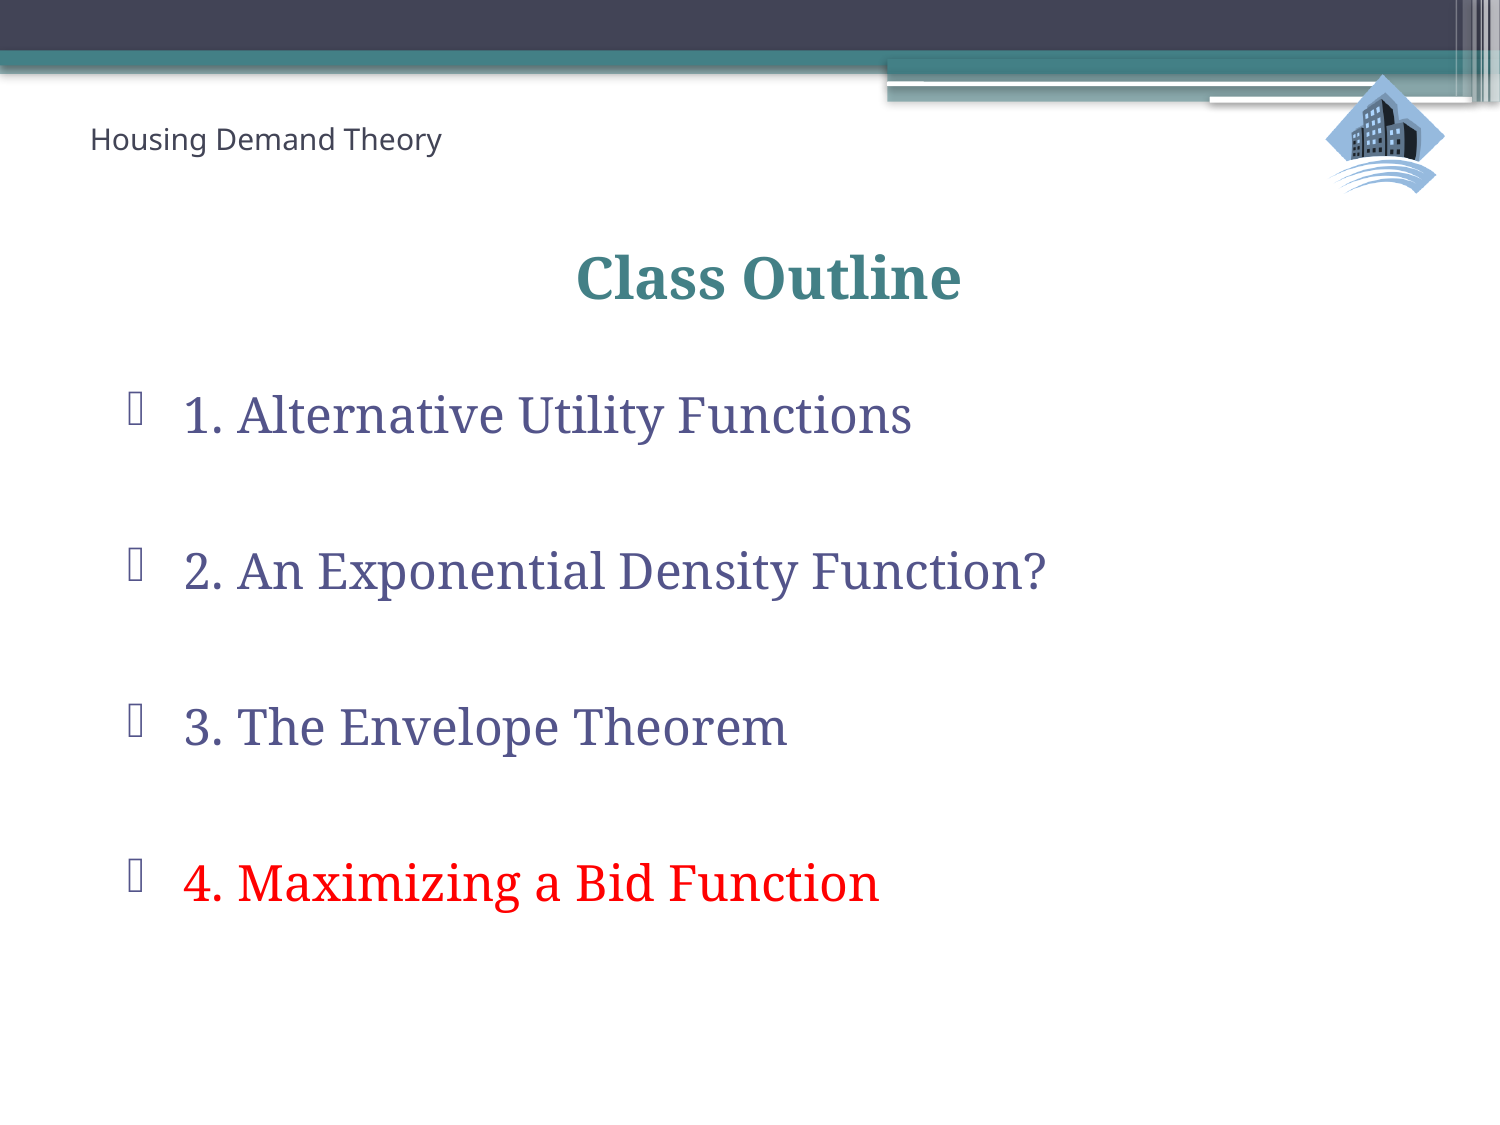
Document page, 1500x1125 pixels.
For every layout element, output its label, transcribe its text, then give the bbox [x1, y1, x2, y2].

title Housing Demand Theory [75, 112, 1319, 200]
list Class Outline 1. Alternative Utility Functions 2. An Exponential Density Function? 3. The Envelope Theorem 4. Maximizing a Bid Function [75, 233, 1425, 1113]
picture [1324, 74, 1445, 194]
